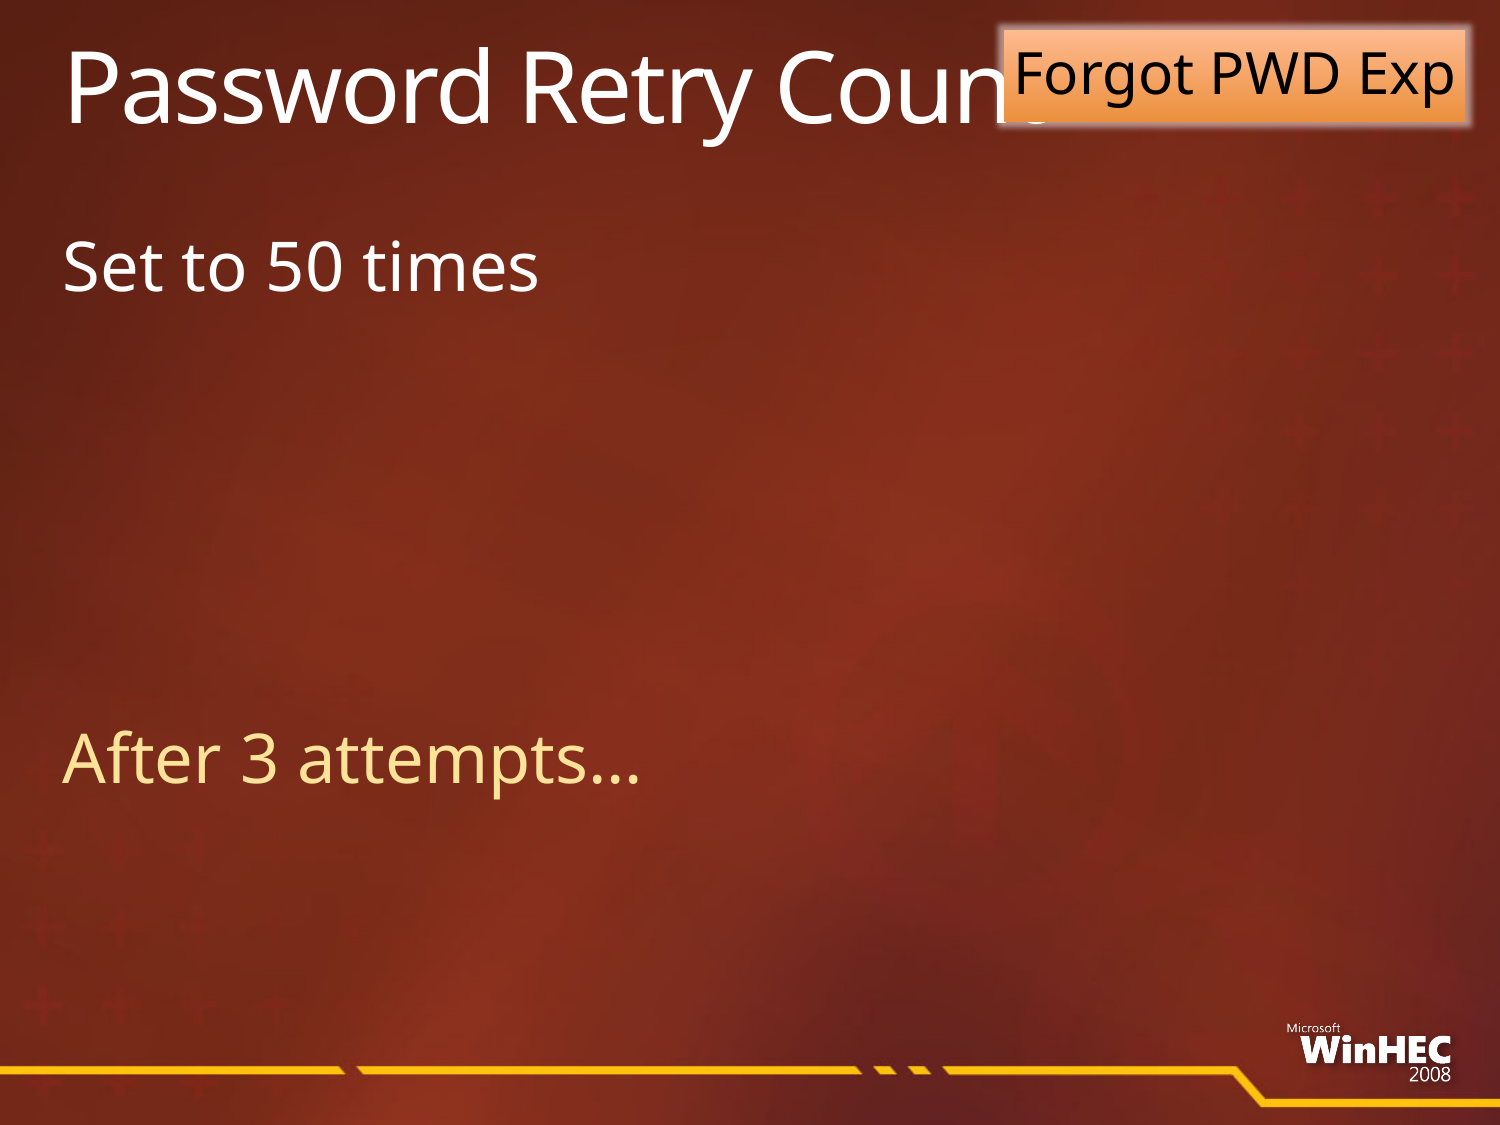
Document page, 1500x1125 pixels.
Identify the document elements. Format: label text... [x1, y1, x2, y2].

picture [0, 0, 1500, 1125]
list Set to 50 times After 3 attempts… [62, 231, 1438, 809]
text_box Forgot PWD Exp [1004, 30, 1466, 122]
title Password Retry Count [62, 37, 1438, 147]
